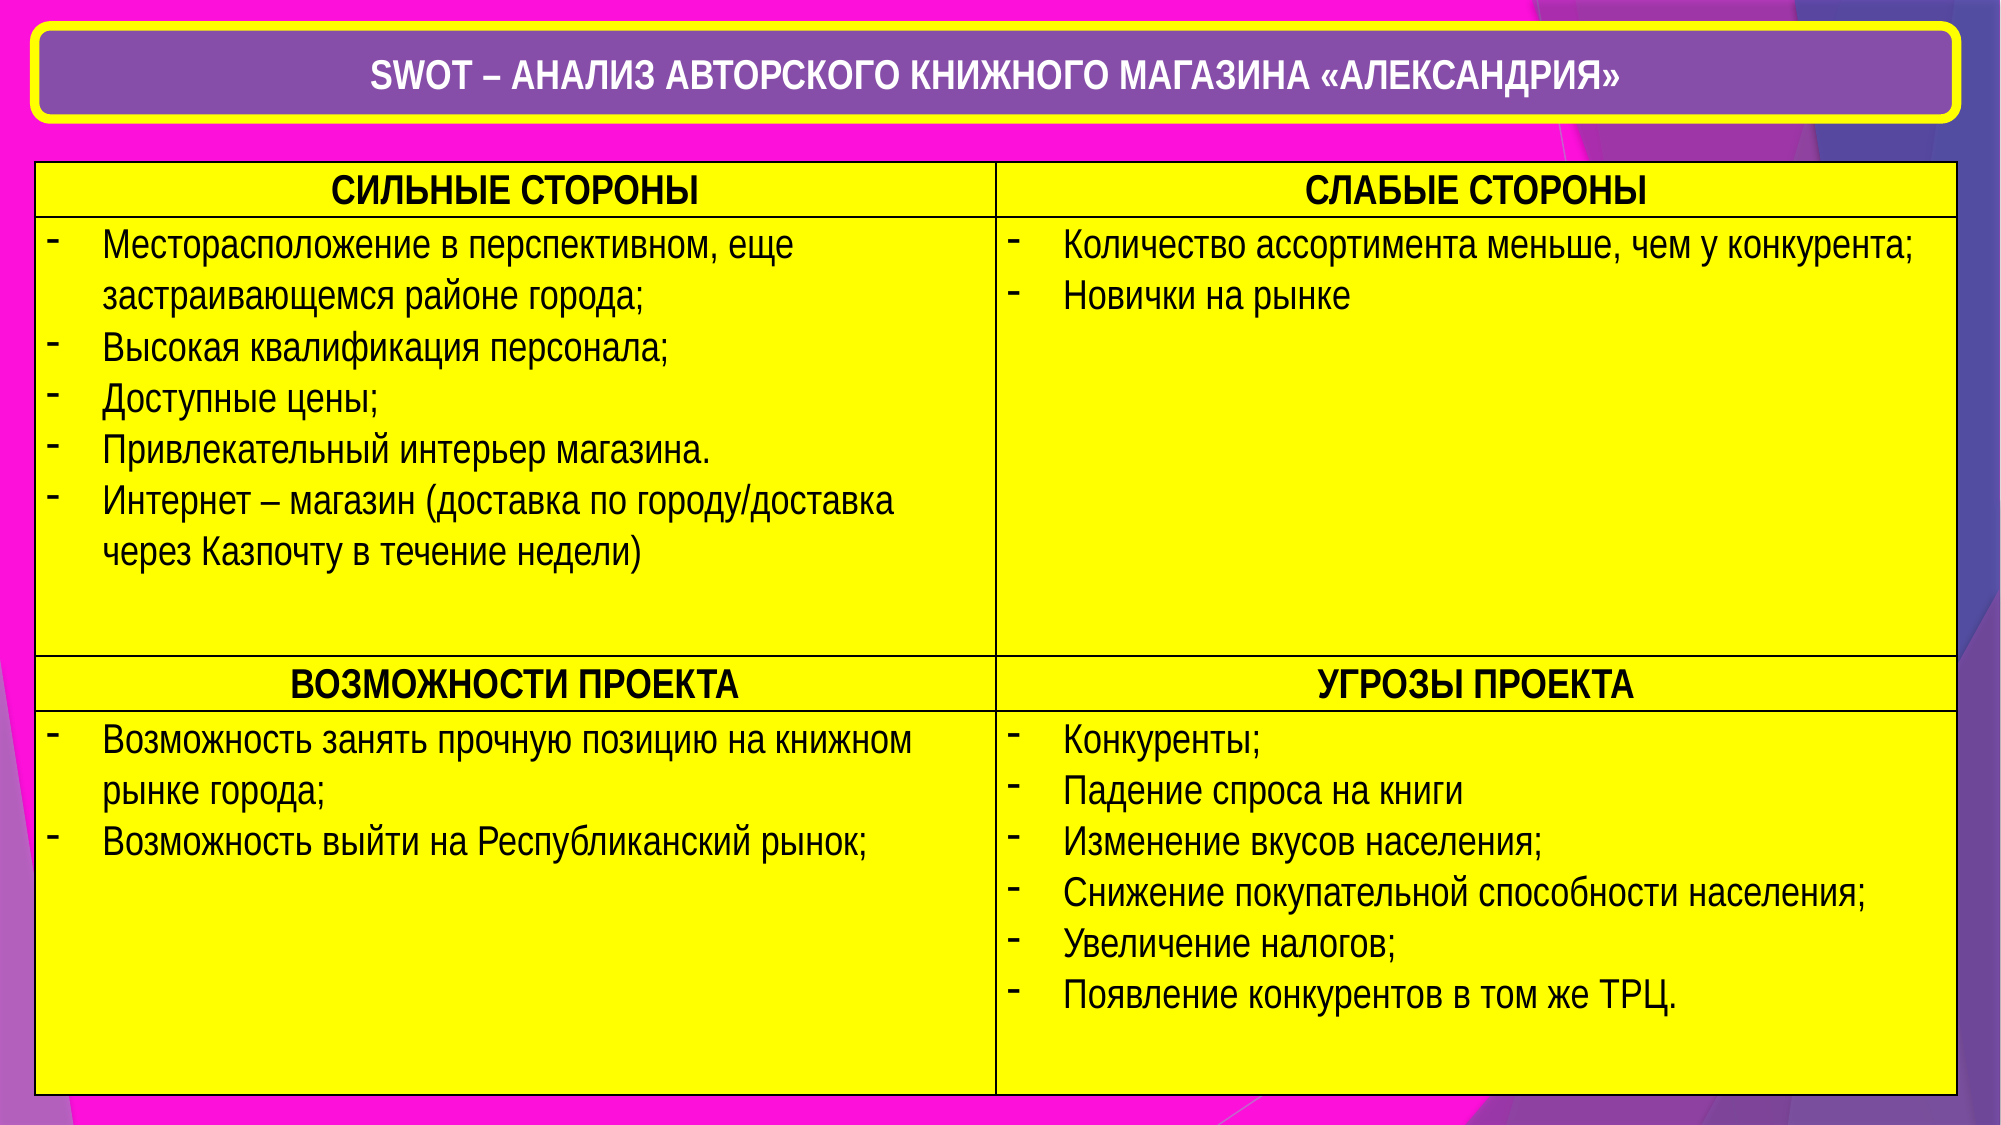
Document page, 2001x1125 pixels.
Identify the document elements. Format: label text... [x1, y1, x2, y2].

table_cell Возможность занять прочную позицию на книжном рынке города; Возможность выйти на Республиканский рынок; [36, 712, 995, 1094]
table_cell Месторасположение в перспективном, еще застраивающемся районе города; Высокая квалификация персонала; Доступные цены; Привлекательный интерьер магазина. Интернет – магазин (доставка по городу/доставка через Казпочту в течение недели) [36, 218, 995, 655]
table_cell ВОЗМОЖНОСТИ ПРОЕКТА [36, 657, 995, 710]
table_header СИЛЬНЫЕ СТОРОНЫ [36, 163, 995, 216]
text_box SWOT – АНАЛИЗ АВТОРСКОГО КНИЖНОГО МАГАЗИНА «АЛЕКСАНДРИЯ» [33, 24, 1959, 121]
table_cell Количество ассортимента меньше, чем у конкурента; Новички на рынке [997, 218, 1956, 655]
table_cell УГРОЗЫ ПРОЕКТА [997, 657, 1956, 710]
table_header СЛАБЫЕ СТОРОНЫ [997, 163, 1956, 216]
table_cell Конкуренты; Падение спроса на книги Изменение вкусов населения; Снижение покупательной способности населения; Увеличение налогов; Появление конкурентов в том же ТРЦ. [997, 712, 1956, 1094]
